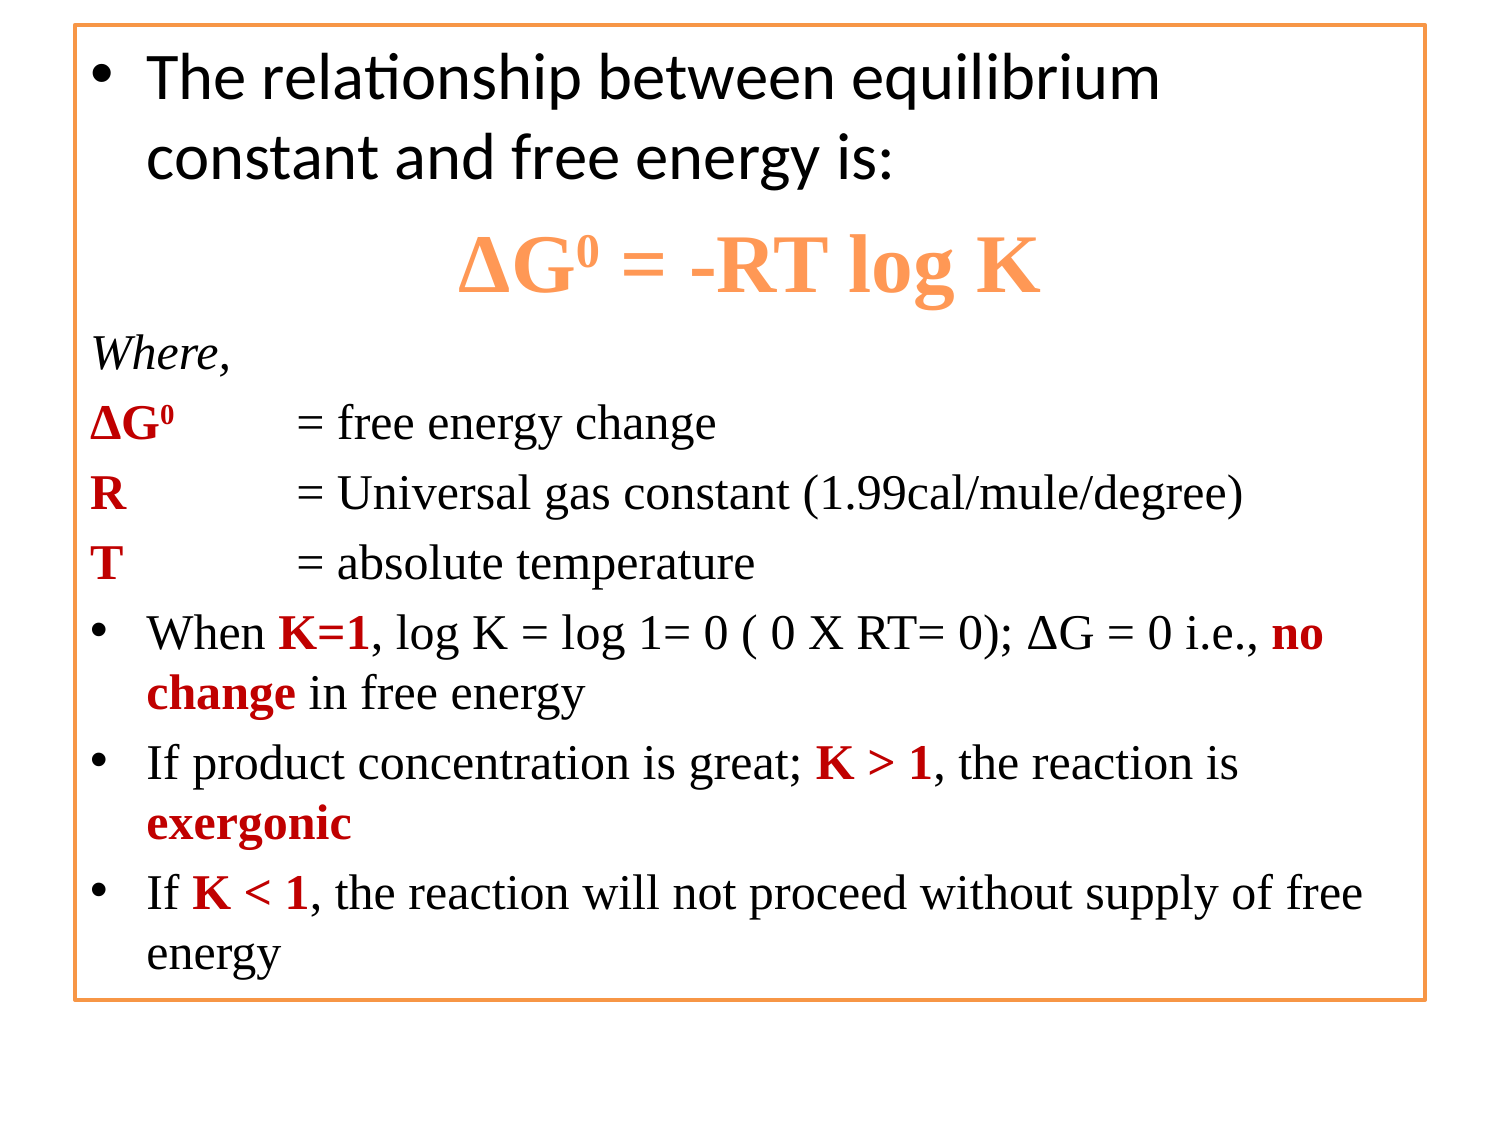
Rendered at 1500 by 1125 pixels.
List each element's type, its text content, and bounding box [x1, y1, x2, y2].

list The relationship between equilibrium constant and free energy is: ΔG0 = -RT log K Where, ΔG0 = free energy change R = Universal gas constant (1.99cal/mule/degree) T = absolute temperature When K=1, log K = log 1= 0 ( 0 X RT= 0); ΔG = 0 i.e., no change in free energy If product concentration is great; K > 1, the reaction is exergonic If K < 1, the reaction will not proceed without supply of free energy [73, 23, 1427, 1002]
